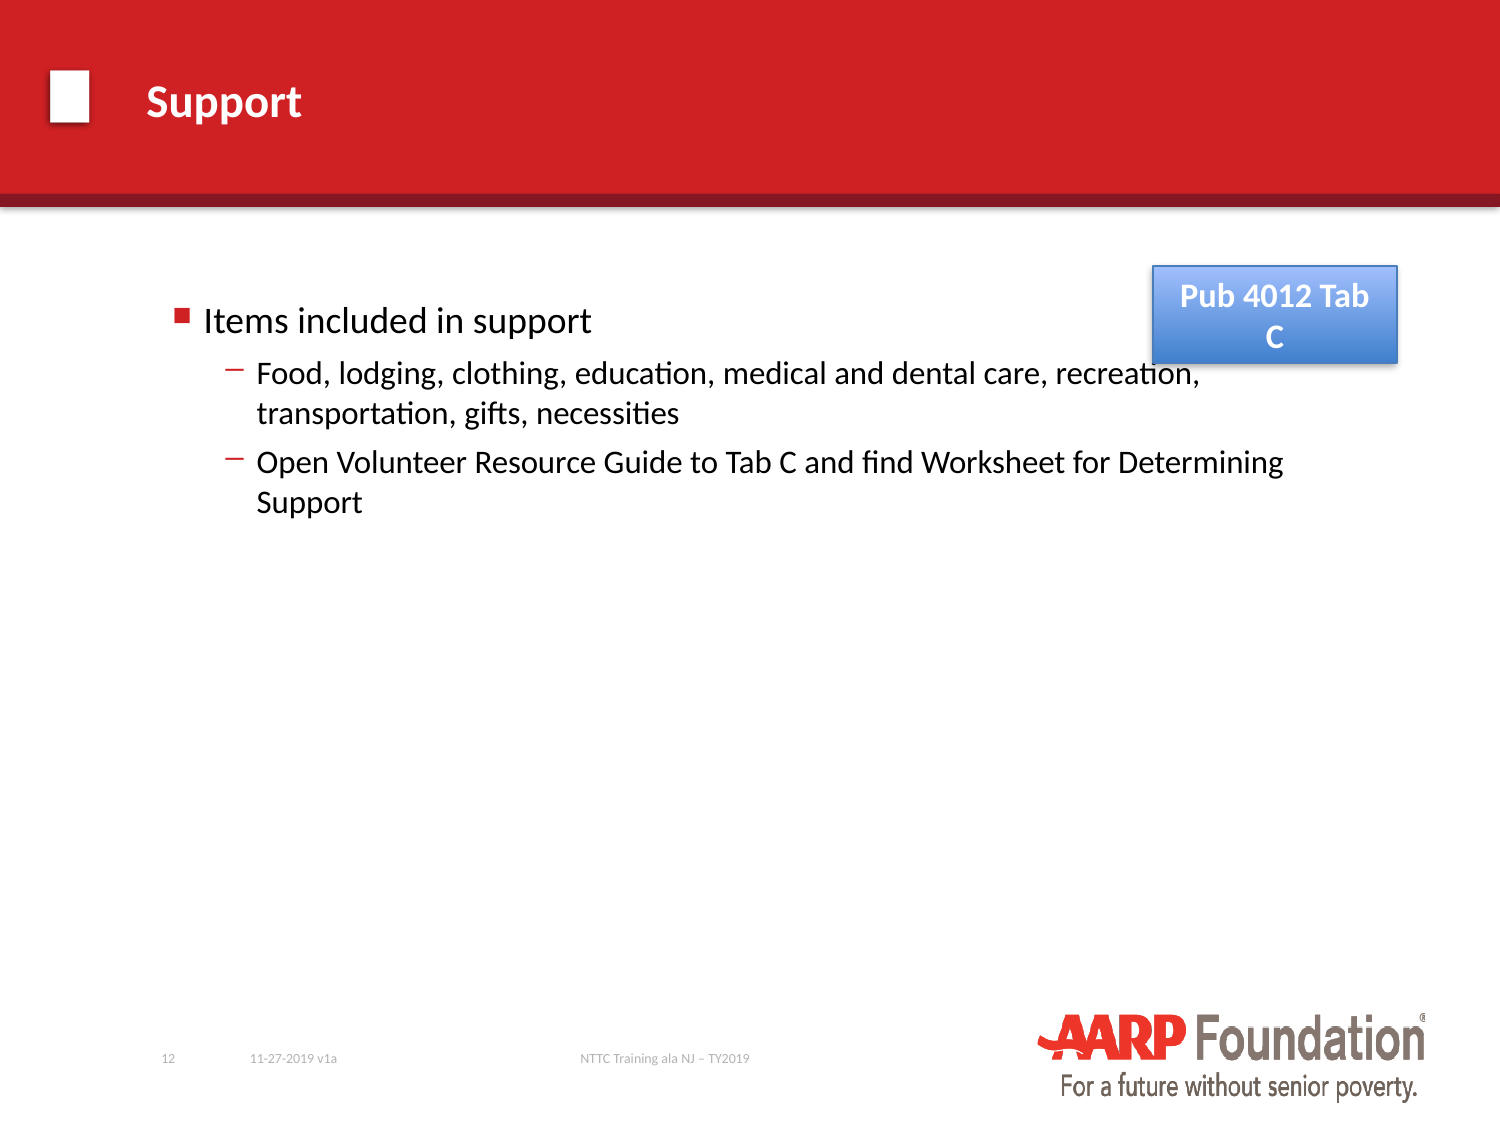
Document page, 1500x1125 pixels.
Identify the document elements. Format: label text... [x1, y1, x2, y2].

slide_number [234, 1027, 399, 1088]
slide_number 12 [75, 1027, 191, 1088]
text_box Pub 4012 Tab C [1152, 265, 1398, 364]
footer NTTC Training ala NJ – TY2019 [427, 1027, 903, 1088]
list Items included in support Food, lodging, clothing, education, medical and dental care, recreation, transportation, gifts, necessities Open Volunteer Resource Guide to Tab C and find Worksheet for Determining Support [157, 288, 1358, 949]
title Support [131, 4, 1331, 193]
